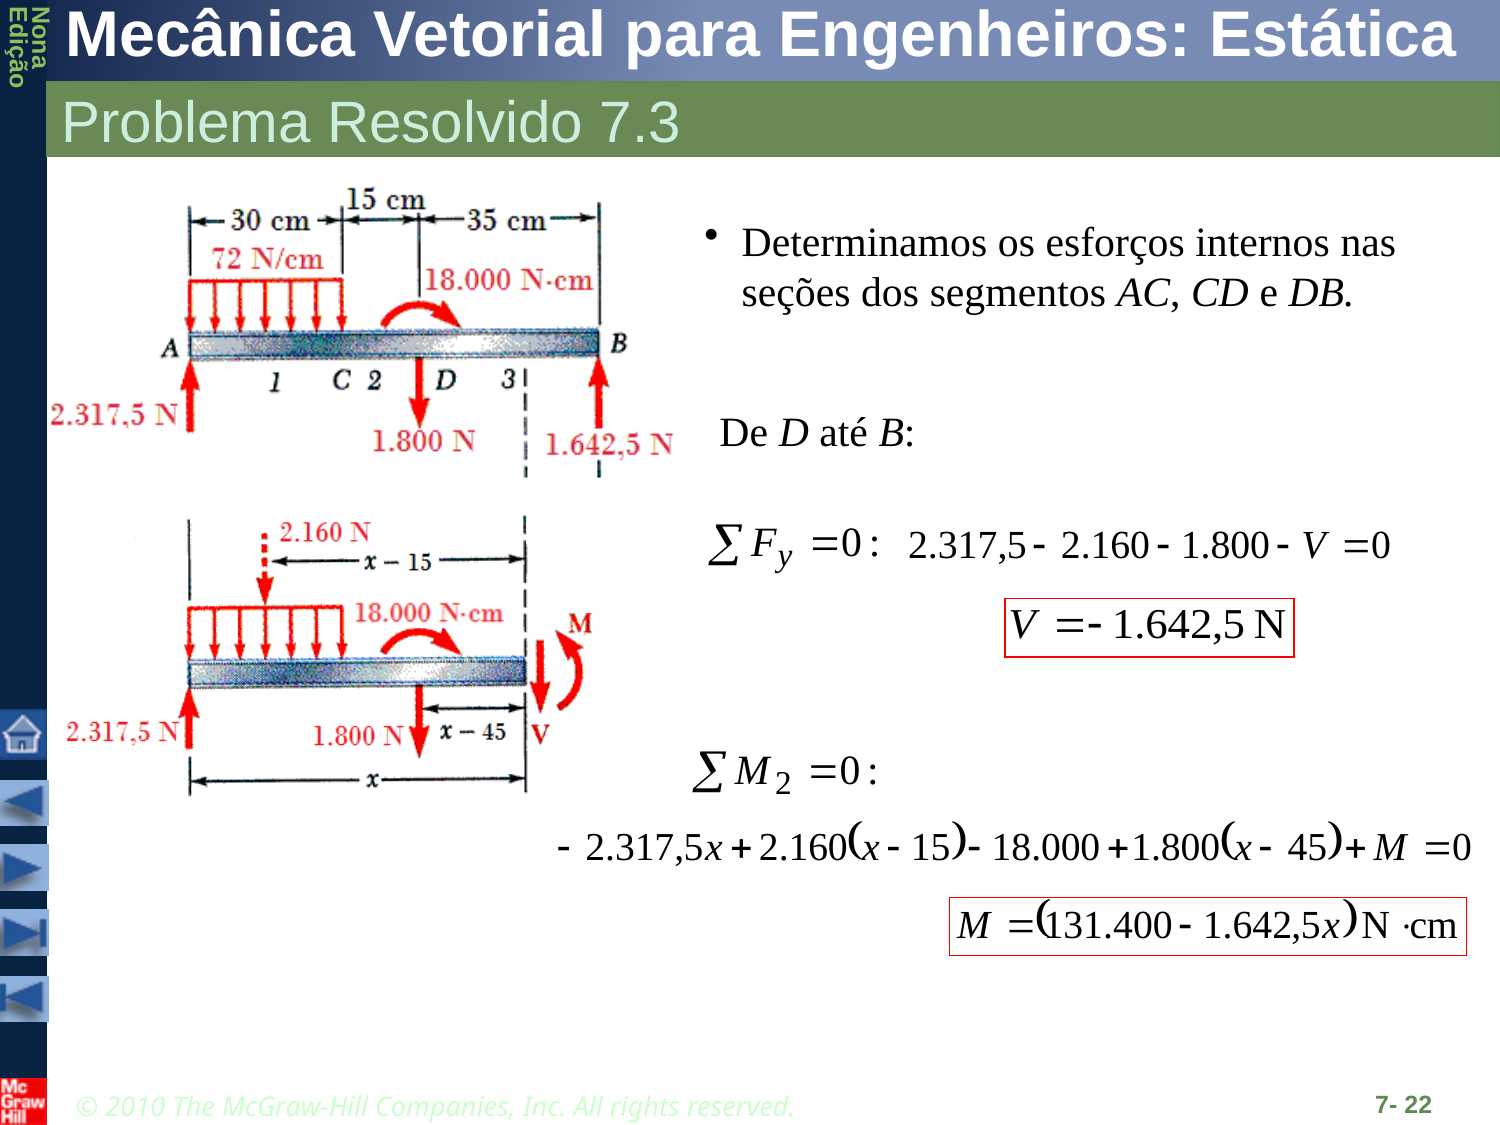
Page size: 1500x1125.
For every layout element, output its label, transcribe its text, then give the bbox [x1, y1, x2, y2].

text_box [550, 814, 1478, 955]
picture [0, 844, 49, 891]
picture [0, 709, 47, 760]
picture [0, 1078, 47, 1125]
picture [0, 976, 49, 1022]
title Problema Resolvido 7.3 [46, 81, 1500, 157]
picture [0, 909, 49, 956]
slide_number 7- 22 [1304, 1080, 1455, 1119]
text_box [49, 178, 1500, 806]
picture [0, 780, 49, 826]
